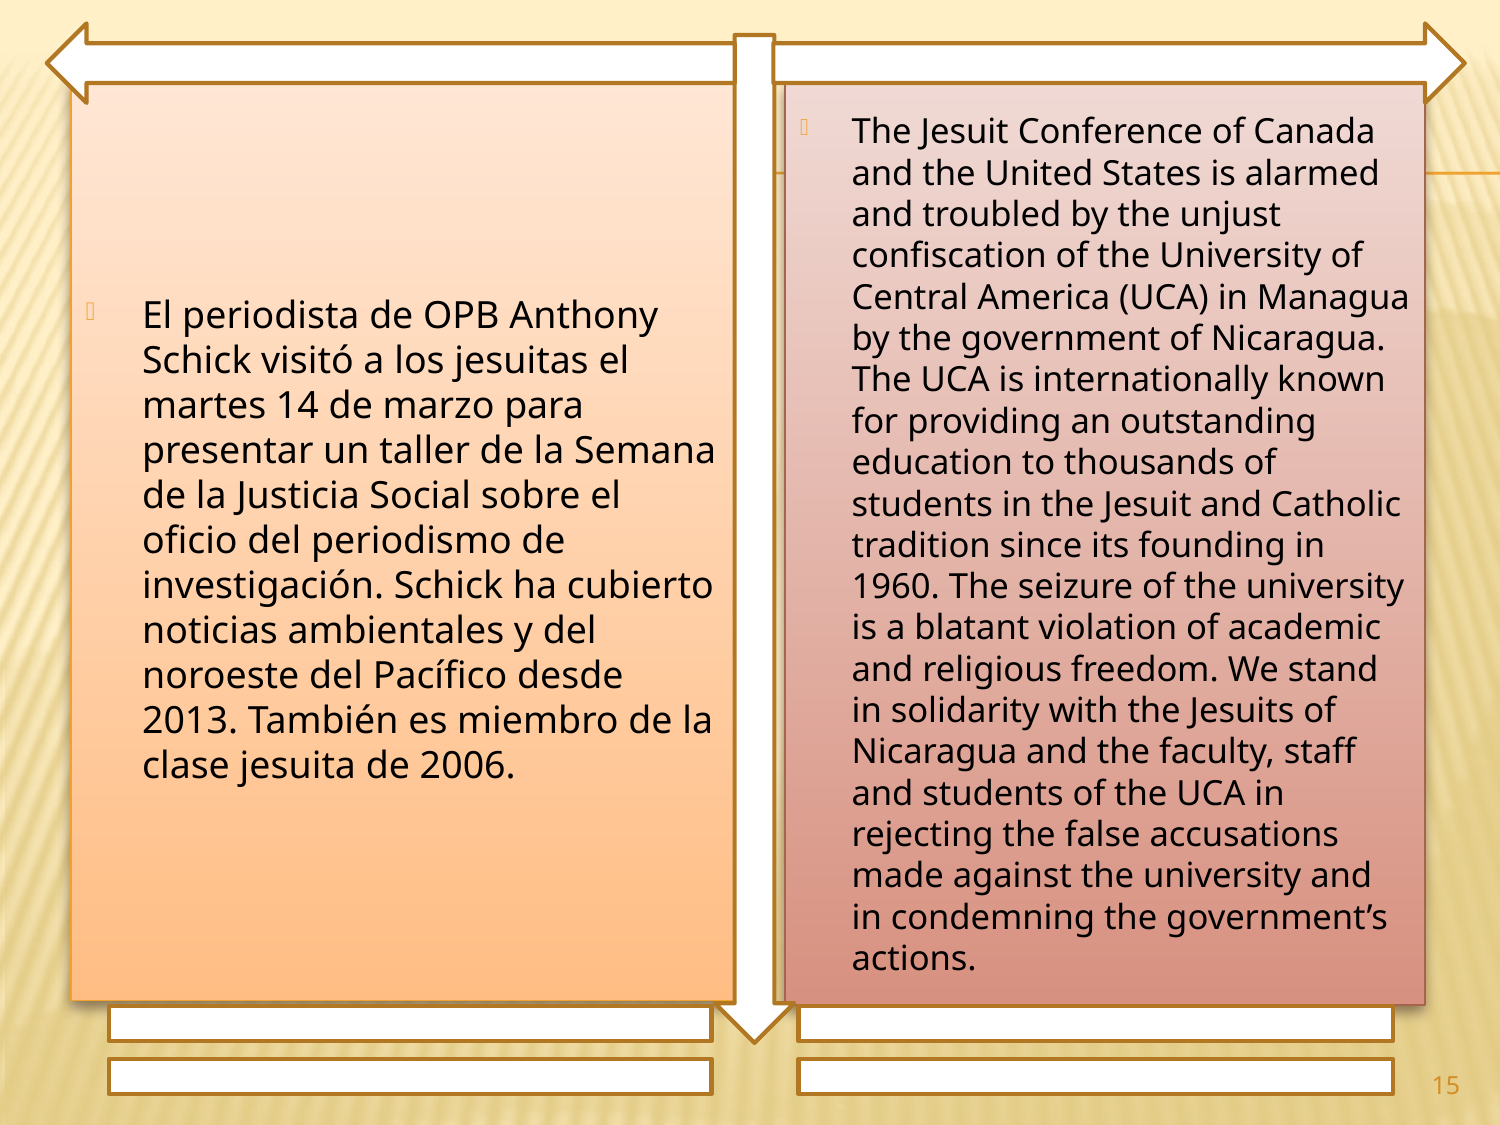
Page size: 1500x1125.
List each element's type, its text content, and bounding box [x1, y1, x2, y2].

list The Jesuit Conference of Canada and the United States is alarmed and troubled by the unjust confiscation of the University of Central America (UCA) in Managua by the government of Nicaragua. The UCA is internationally known for providing an outstanding education to thousands of students in the Jesuit and Catholic tradition since its founding in 1960. The seizure of the university is a blatant violation of academic and religious freedom. We stand in solidarity with the Jesuits of Nicaragua and the faculty, staff and students of the UCA in rejecting the false accusations made against the university and in condemning the government’s actions. [784, 86, 1426, 1006]
text_box [44, 21, 737, 105]
text_box [712, 32, 797, 1046]
text_box [796, 1004, 1395, 1043]
text_box [771, 21, 1467, 105]
list El periodista de OPB Anthony Schick visitó a los jesuitas el martes 14 de marzo para presentar un taller de la Semana de la Justicia Social sobre el oficio del periodismo de investigación. Schick ha cubierto noticias ambientales y del noroeste del Pacífico desde 2013. También es miembro de la clase jesuita de 2006. [70, 86, 732, 1001]
text_box [796, 1057, 1395, 1096]
text_box [107, 1057, 714, 1096]
text_box [107, 1004, 714, 1043]
slide_number 15 [1350, 1062, 1475, 1103]
